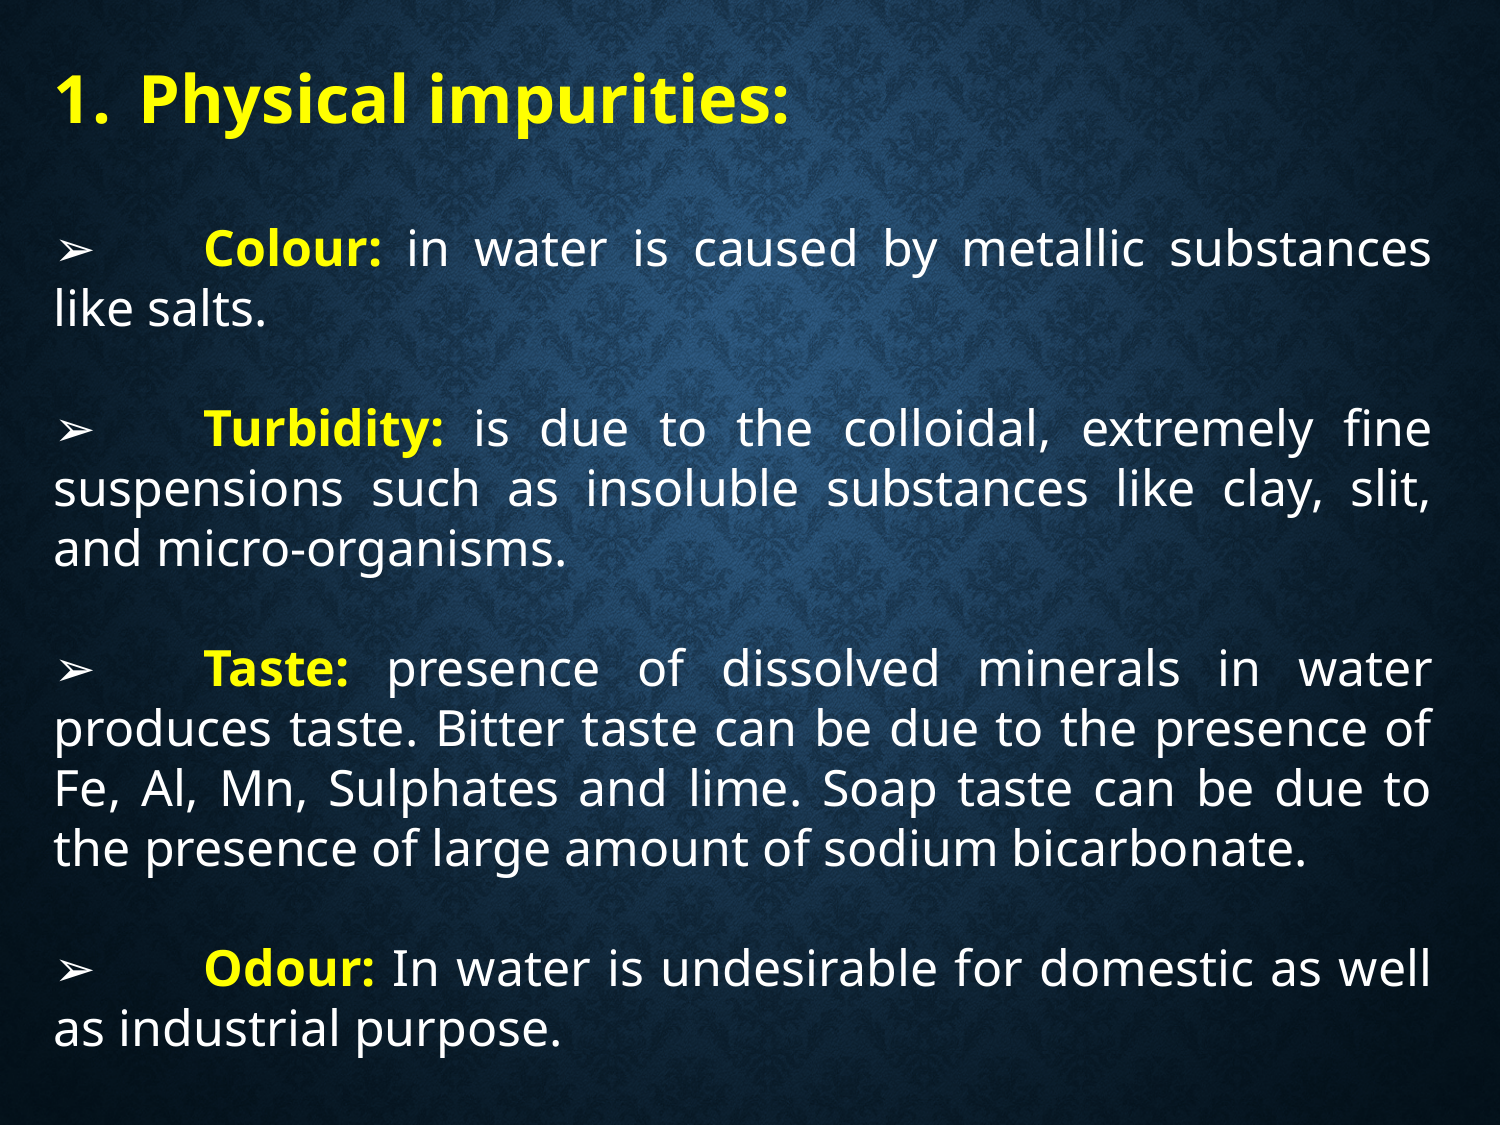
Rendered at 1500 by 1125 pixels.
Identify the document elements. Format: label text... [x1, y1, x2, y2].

text_box Physical impurities: ➢ Colour: in water is caused by metallic substances like salts. ➢ Turbidity: is due to the colloidal, extremely fine suspensions such as insoluble substances like clay, slit, and micro-organisms. ➢ Taste: presence of dissolved minerals in water produces taste. Bitter taste can be due to the presence of Fe, Al, Mn, Sulphates and lime. Soap taste can be due to the presence of large amount of sodium bicarbonate. ➢ Odour: In water is undesirable for domestic as well as industrial purpose. [39, 49, 1448, 1064]
